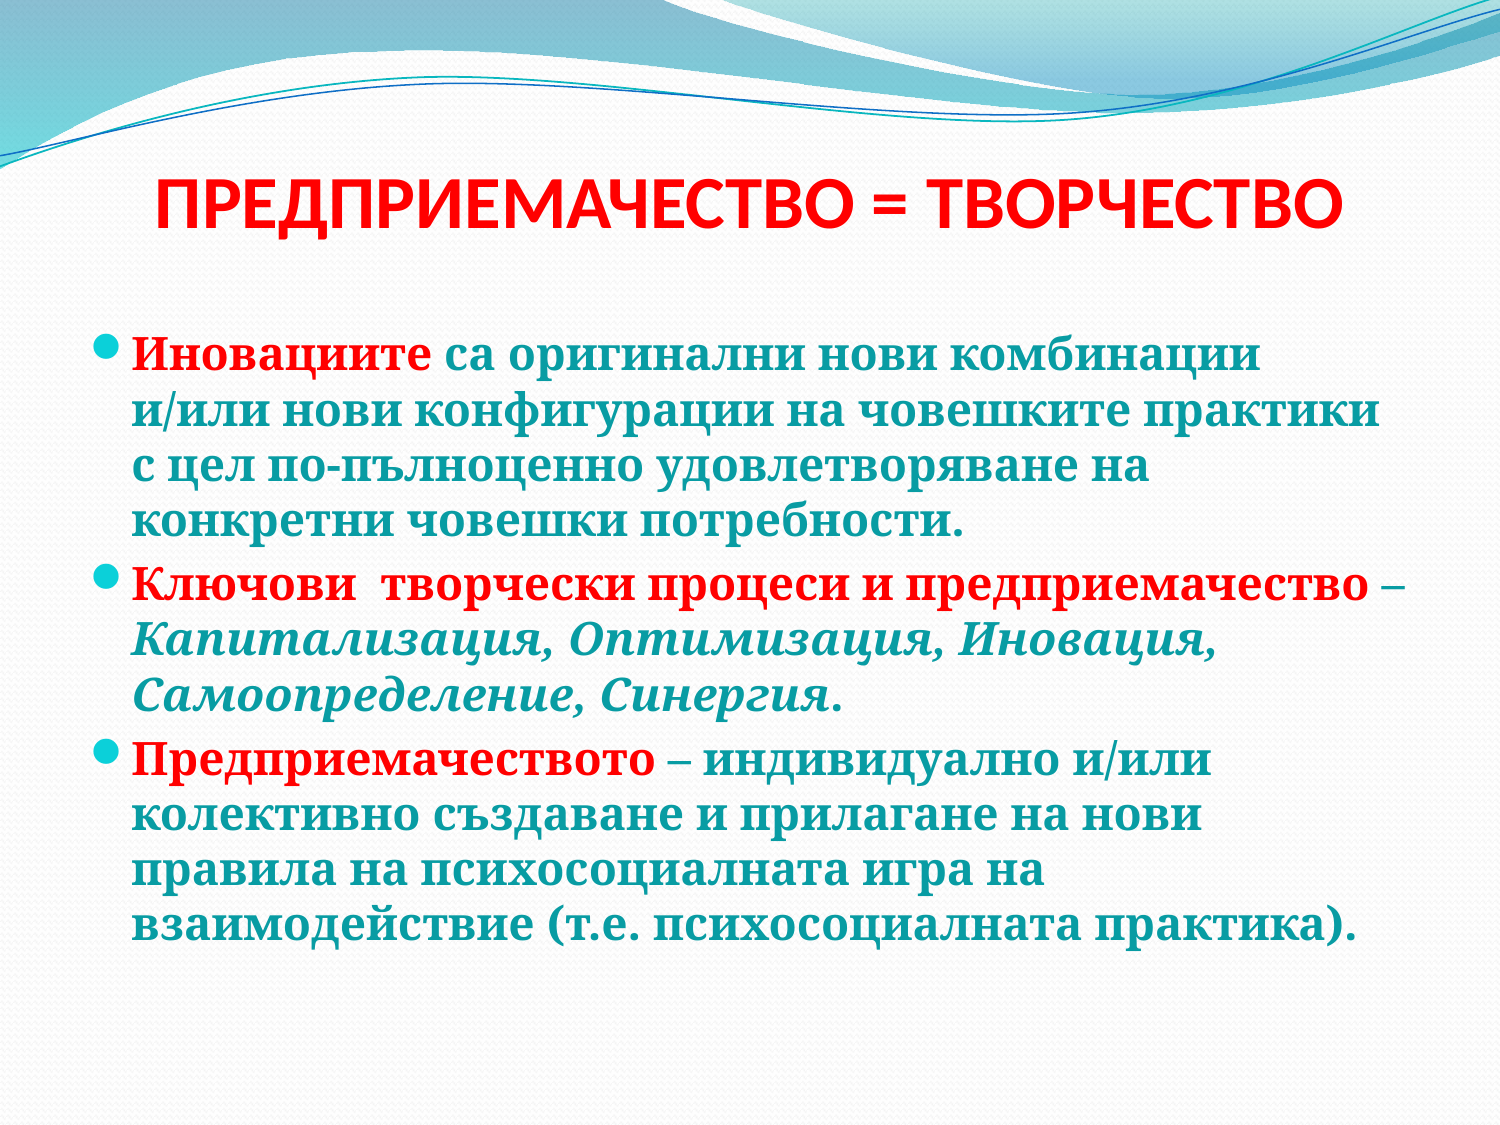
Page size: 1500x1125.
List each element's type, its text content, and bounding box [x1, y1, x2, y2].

list Иновациите са оригинални нови комбинации и/или нови конфигурации на човешките практики с цел по-пълноценно удовлетворяване на конкретни човешки потребности. Ключови творчески процеси и предприемачество – Капитализация, Оптимизация, Иновация, Самоопределение, Синергия. Предприемачеството – индивидуално и/или колективно създаване и прилагане на нови правила на психосоциалната игра на взаимодействие (т.е. психосоциалната практика). [75, 317, 1425, 1038]
title ПРЕДПРИЕМАЧЕСТВО = ТВОРЧЕСТВО [75, 115, 1425, 244]
